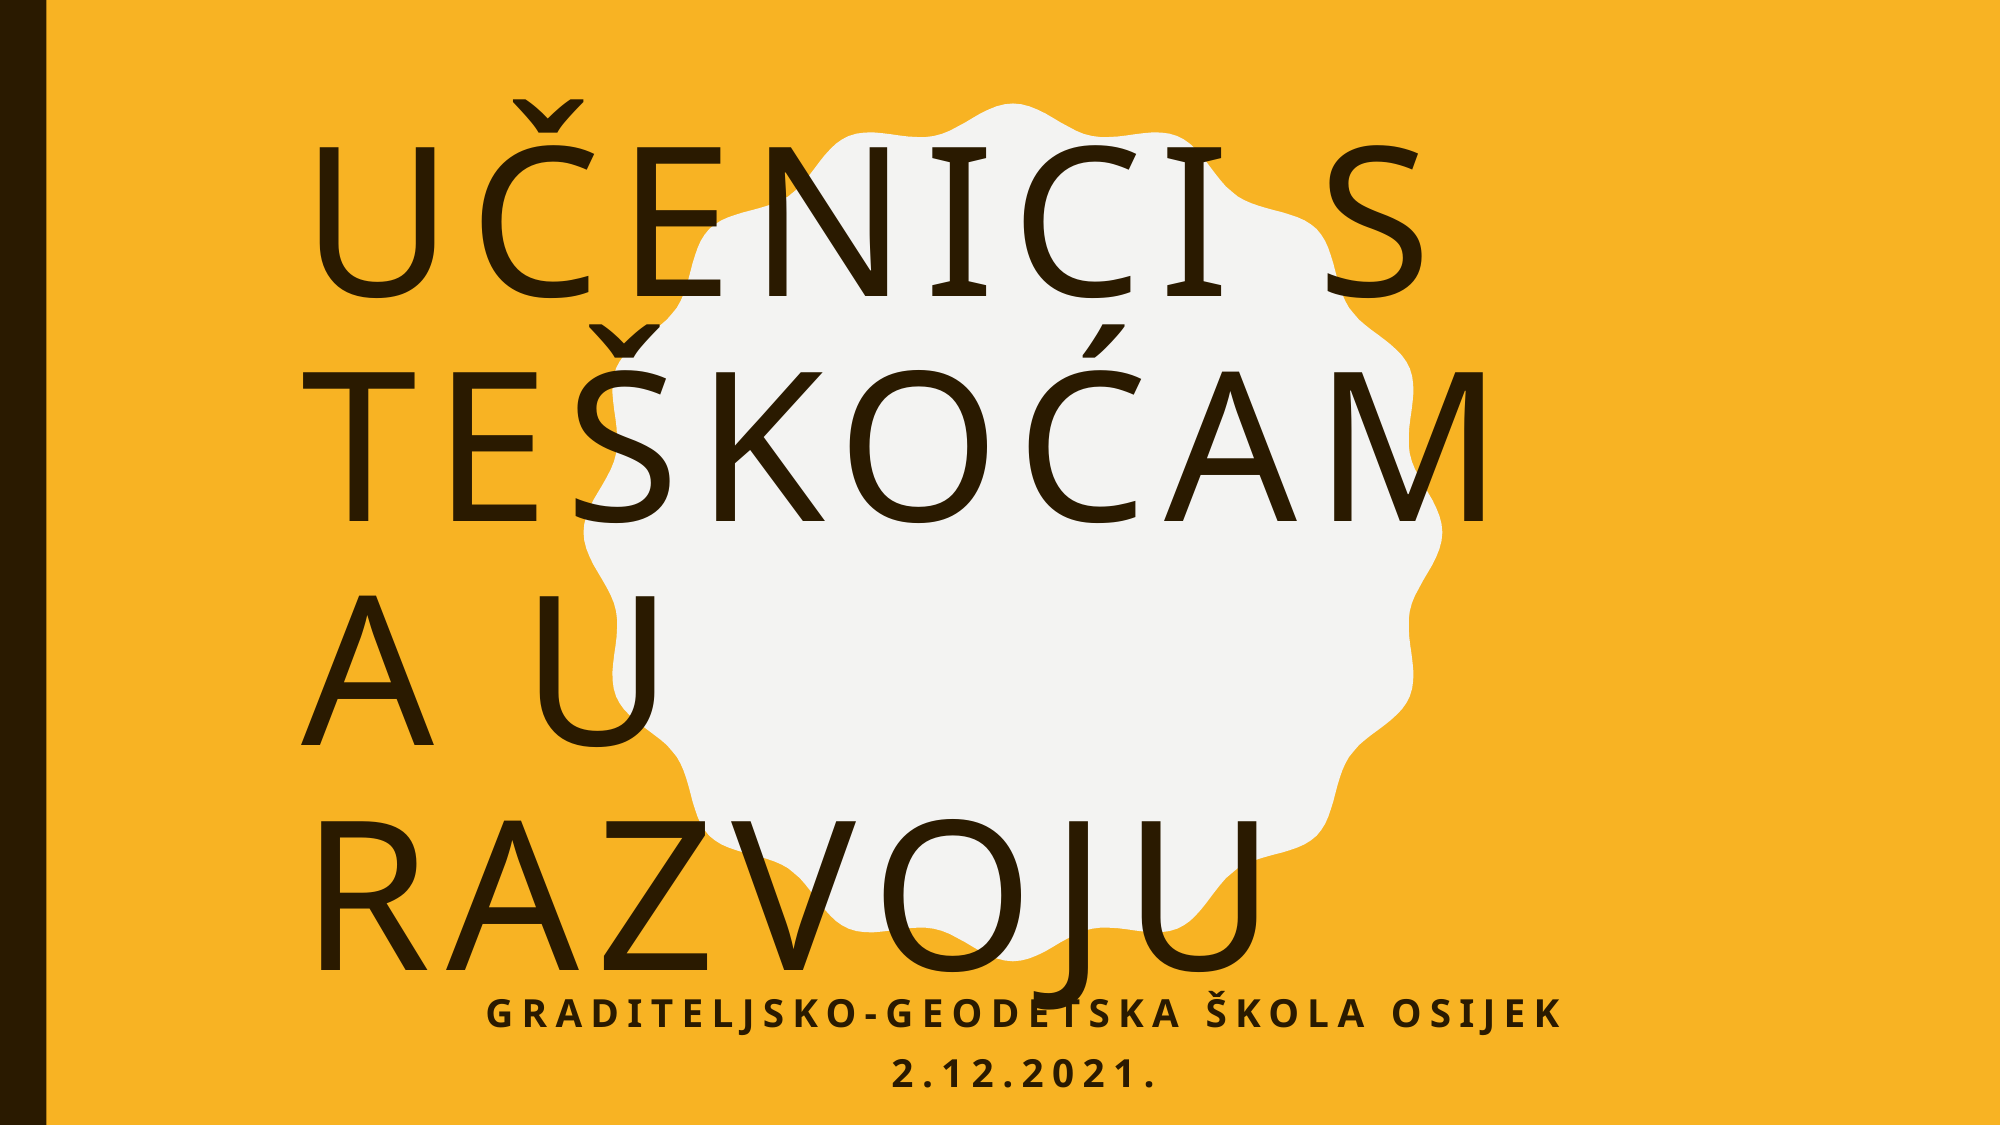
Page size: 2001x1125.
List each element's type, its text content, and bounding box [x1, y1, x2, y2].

title Učenici s teškoćama u razvoju [286, 393, 1658, 739]
subtitle Graditeljsko-geodetska škola Osijek 2.12.2021. [363, 980, 1684, 1103]
